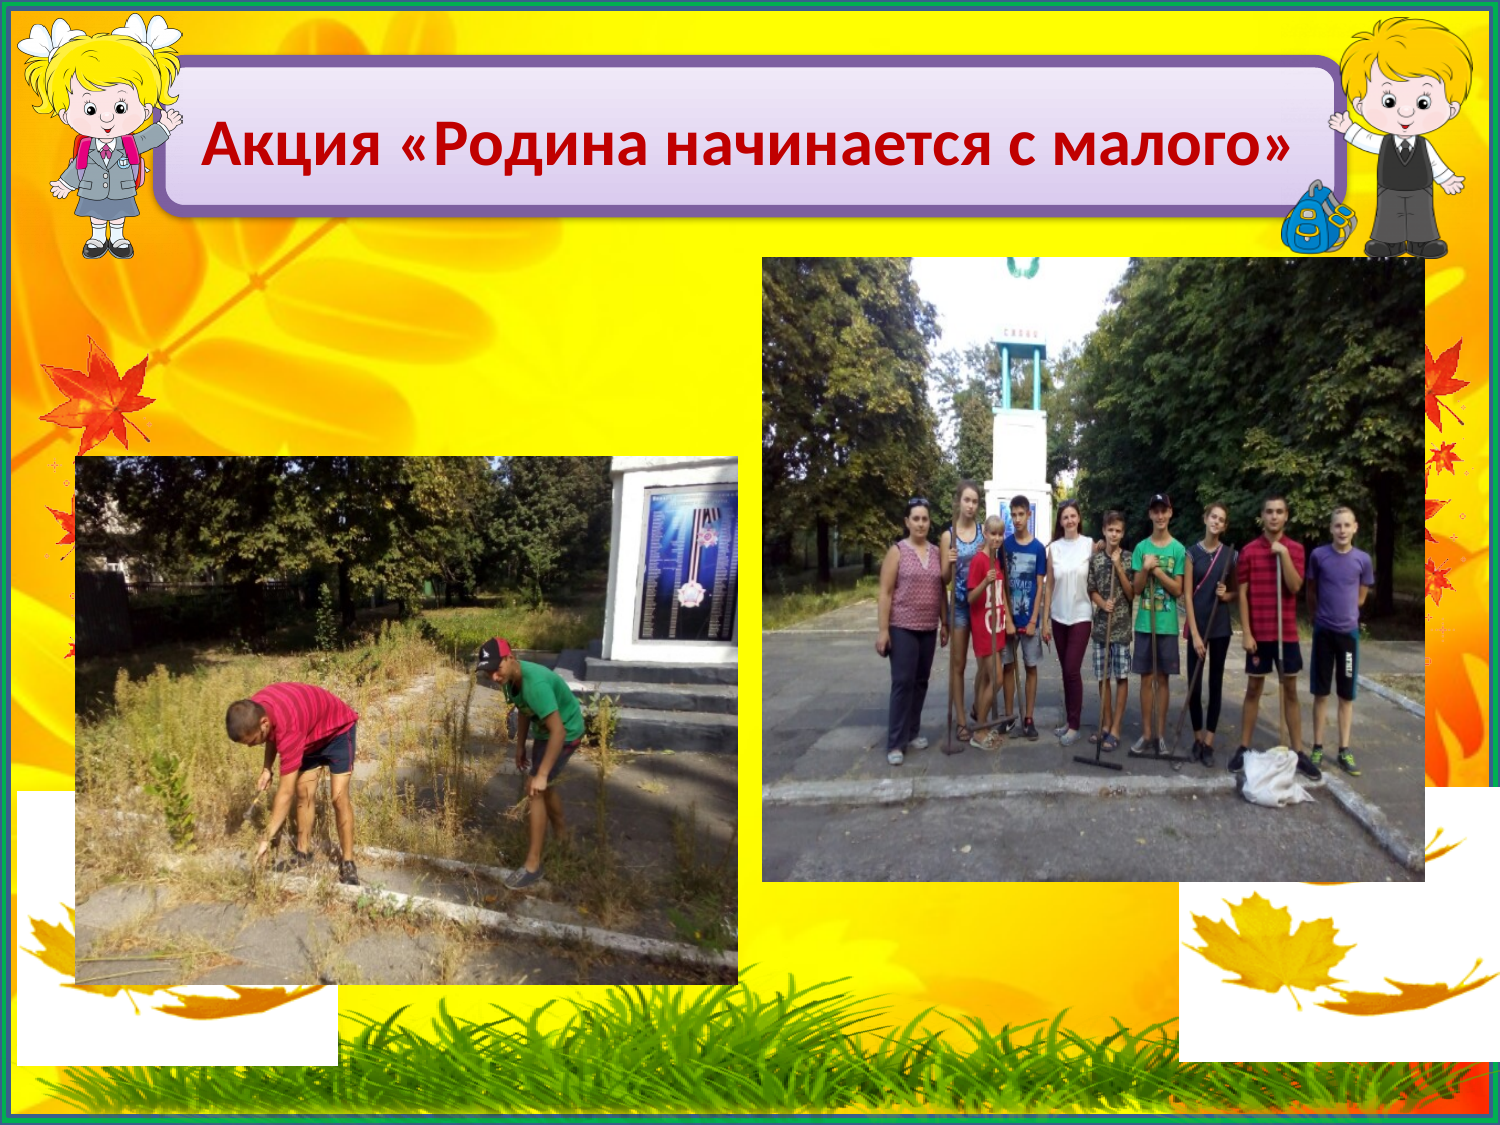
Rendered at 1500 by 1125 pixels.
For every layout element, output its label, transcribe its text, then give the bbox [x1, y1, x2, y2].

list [74, 456, 738, 985]
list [762, 257, 1426, 882]
picture [0, 11, 1500, 1125]
title Акция «Родина начинается с малого» [75, 45, 1425, 233]
